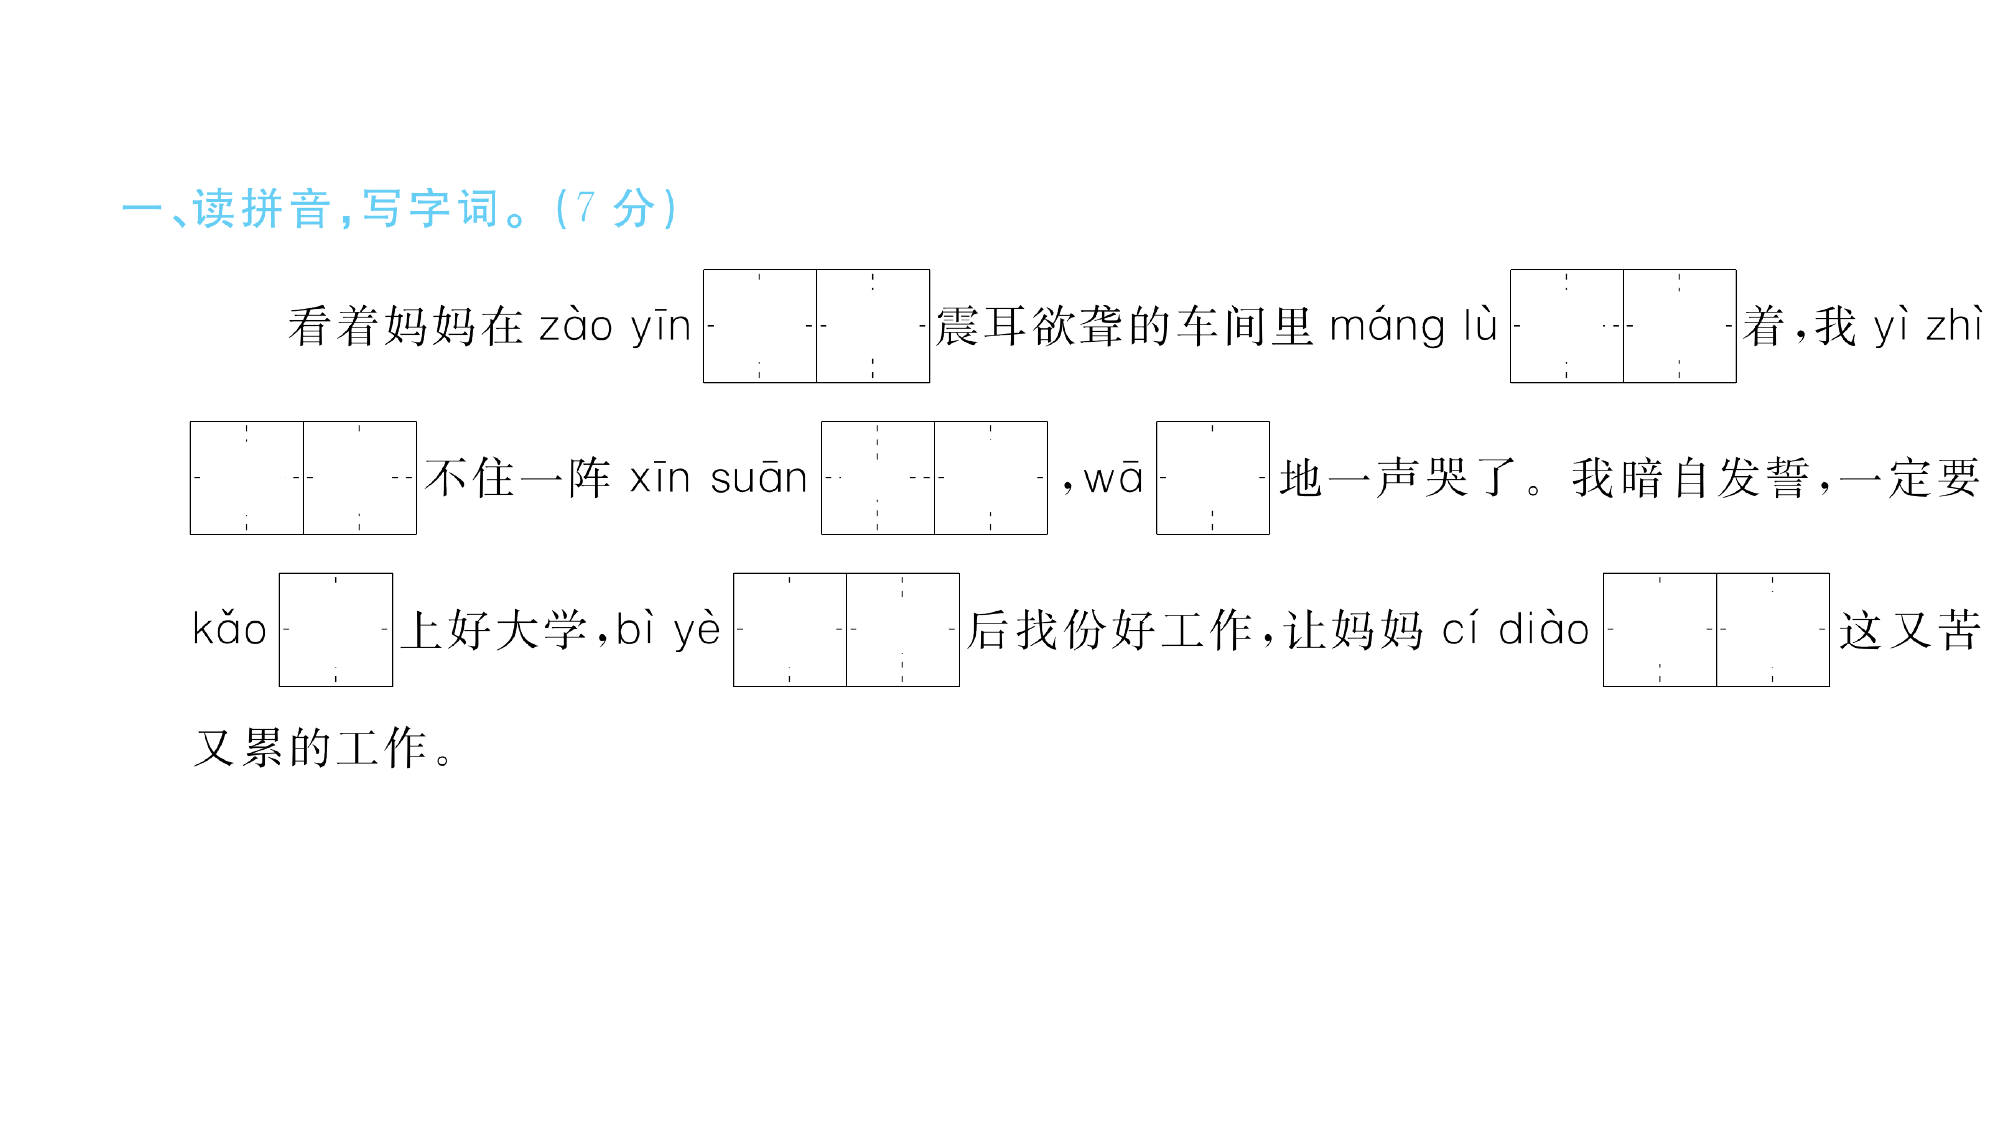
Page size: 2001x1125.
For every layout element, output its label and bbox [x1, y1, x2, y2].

picture [118, 177, 2000, 802]
